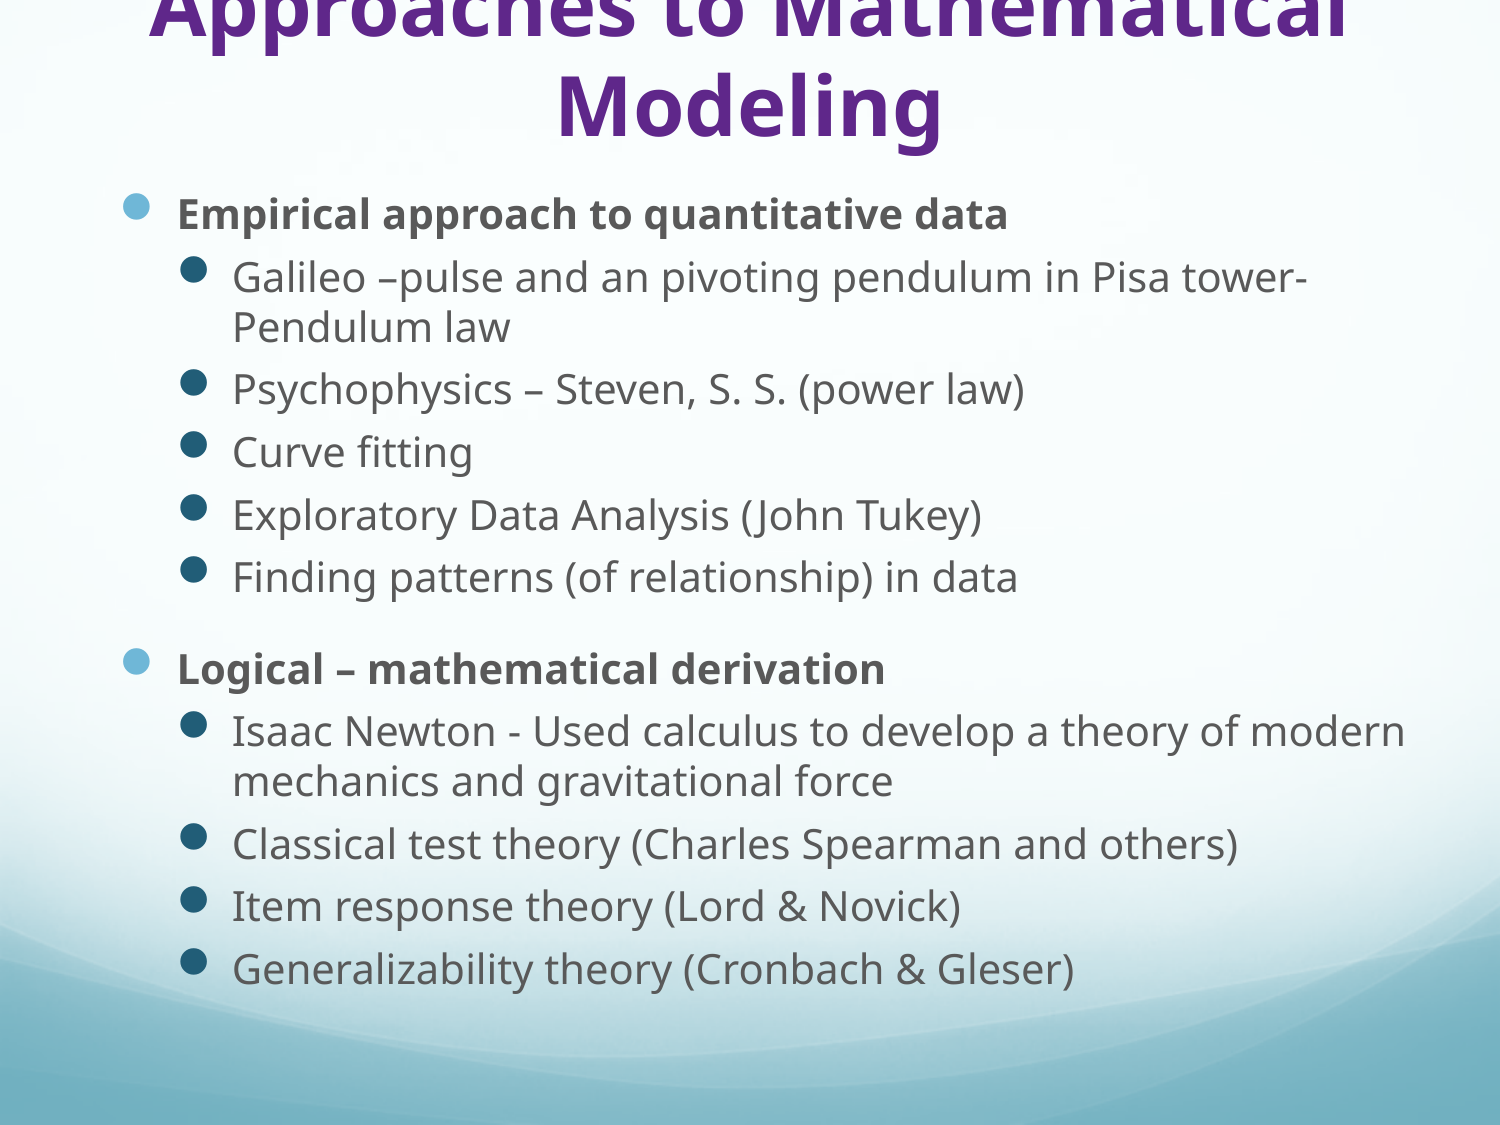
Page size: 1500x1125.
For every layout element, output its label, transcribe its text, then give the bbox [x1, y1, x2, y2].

title Approaches to Mathematical Modeling [0, 98, 1500, 161]
list Empirical approach to quantitative data Galileo –pulse and an pivoting pendulum in Pisa tower- Pendulum law Psychophysics – Steven, S. S. (power law) Curve fitting Exploratory Data Analysis (John Tukey) Finding patterns (of relationship) in data Logical – mathematical derivation Isaac Newton - Used calculus to develop a theory of modern mechanics and gravitational force Classical test theory (Charles Spearman and others) Item response theory (Lord & Novick) Generalizability theory (Cronbach & Gleser) [104, 180, 1425, 1106]
